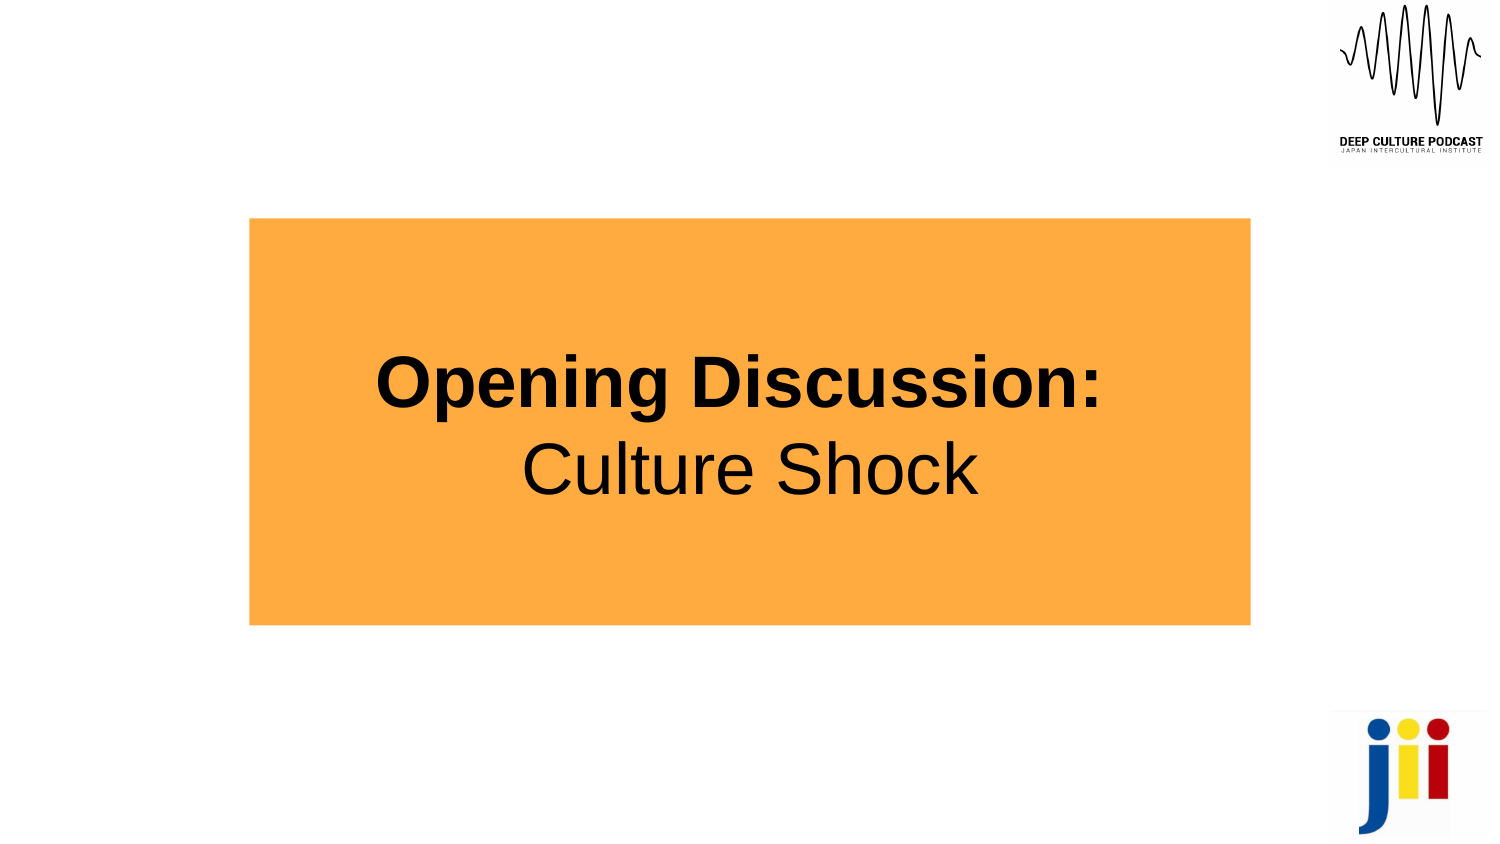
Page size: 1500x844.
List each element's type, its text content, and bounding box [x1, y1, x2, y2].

title Opening Discussion: Culture Shock [249, 218, 1251, 626]
picture [1329, 710, 1487, 844]
picture [1329, 0, 1487, 168]
